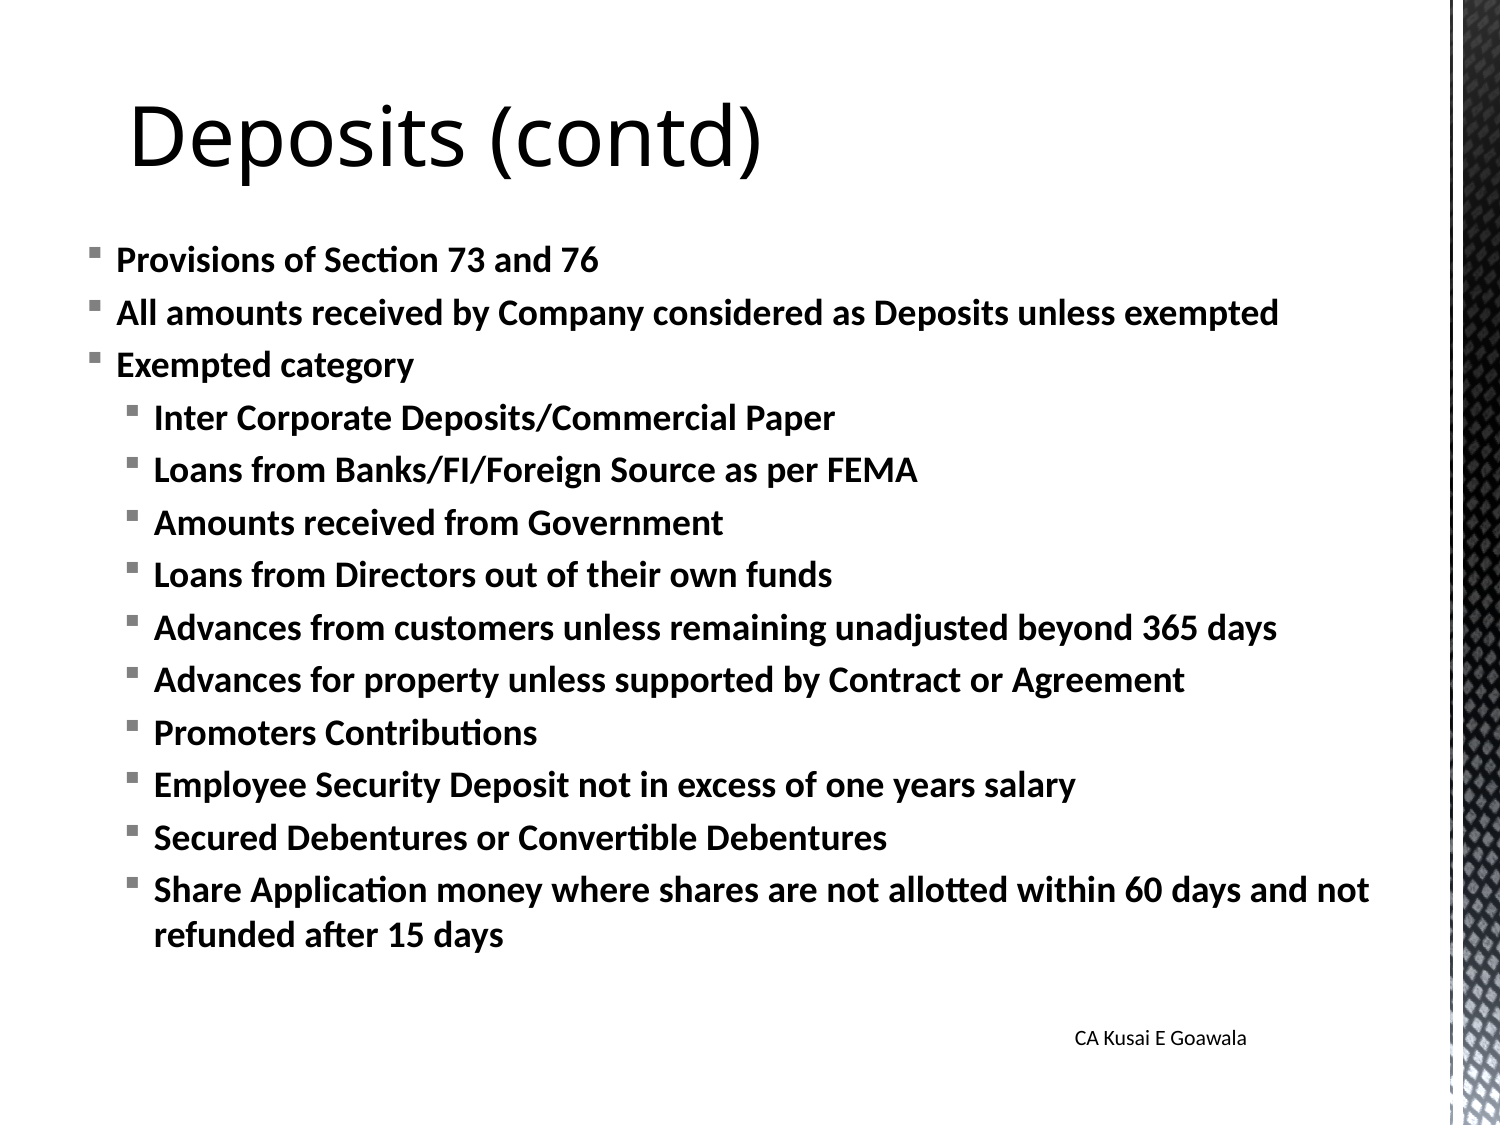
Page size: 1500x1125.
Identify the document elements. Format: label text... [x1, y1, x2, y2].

title Deposits (contd) [112, 31, 1013, 227]
list Provisions of Section 73 and 76 All amounts received by Company considered as Deposits unless exempted Exempted category Inter Corporate Deposits/Commercial Paper Loans from Banks/FI/Foreign Source as per FEMA Amounts received from Government Loans from Directors out of their own funds Advances from customers unless remaining unadjusted beyond 365 days Advances for property unless supported by Contract or Agreement Promoters Contributions Employee Security Deposit not in excess of one years salary Secured Debentures or Convertible Debentures Share Application money where shares are not allotted within 60 days and not refunded after 15 days [71, 227, 1429, 1038]
picture [1447, 0, 1500, 1125]
footer CA Kusai E Goawala [799, 1032, 1263, 1058]
